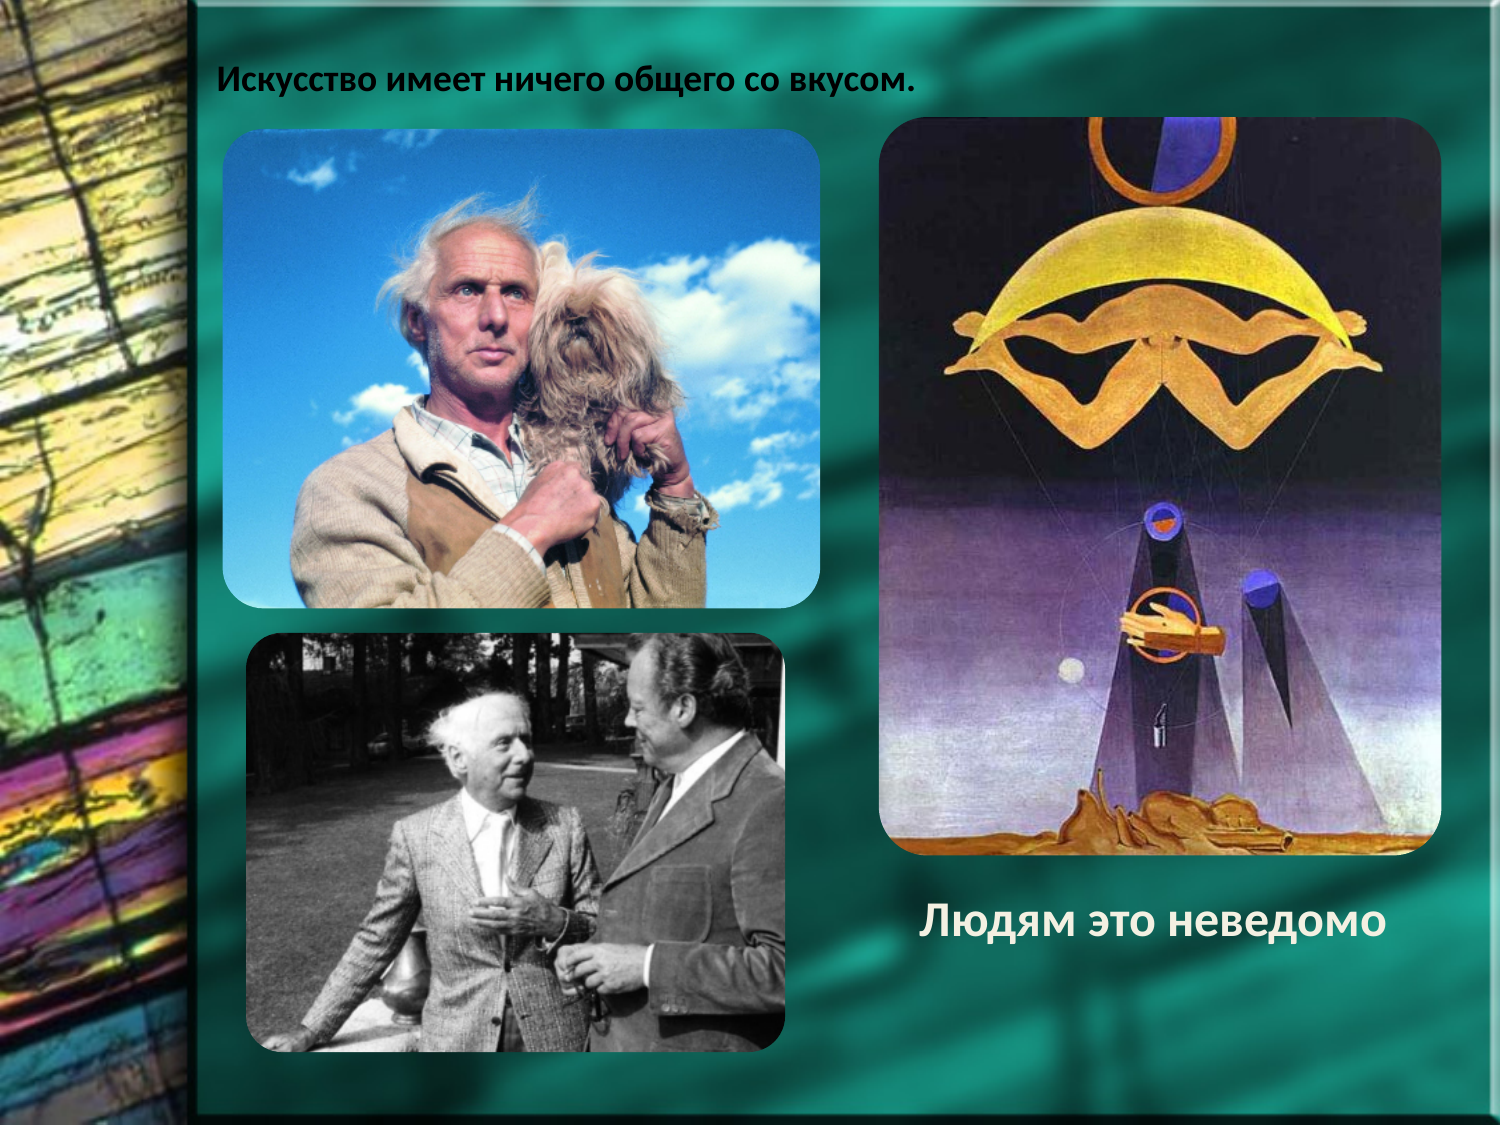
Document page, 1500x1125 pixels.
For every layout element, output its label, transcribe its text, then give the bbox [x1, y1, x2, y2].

text_box Искусство имеет ничего общего со вкусом. [201, 46, 932, 107]
picture [0, 0, 1500, 1125]
text_box Людям это неведомо [904, 878, 1403, 954]
